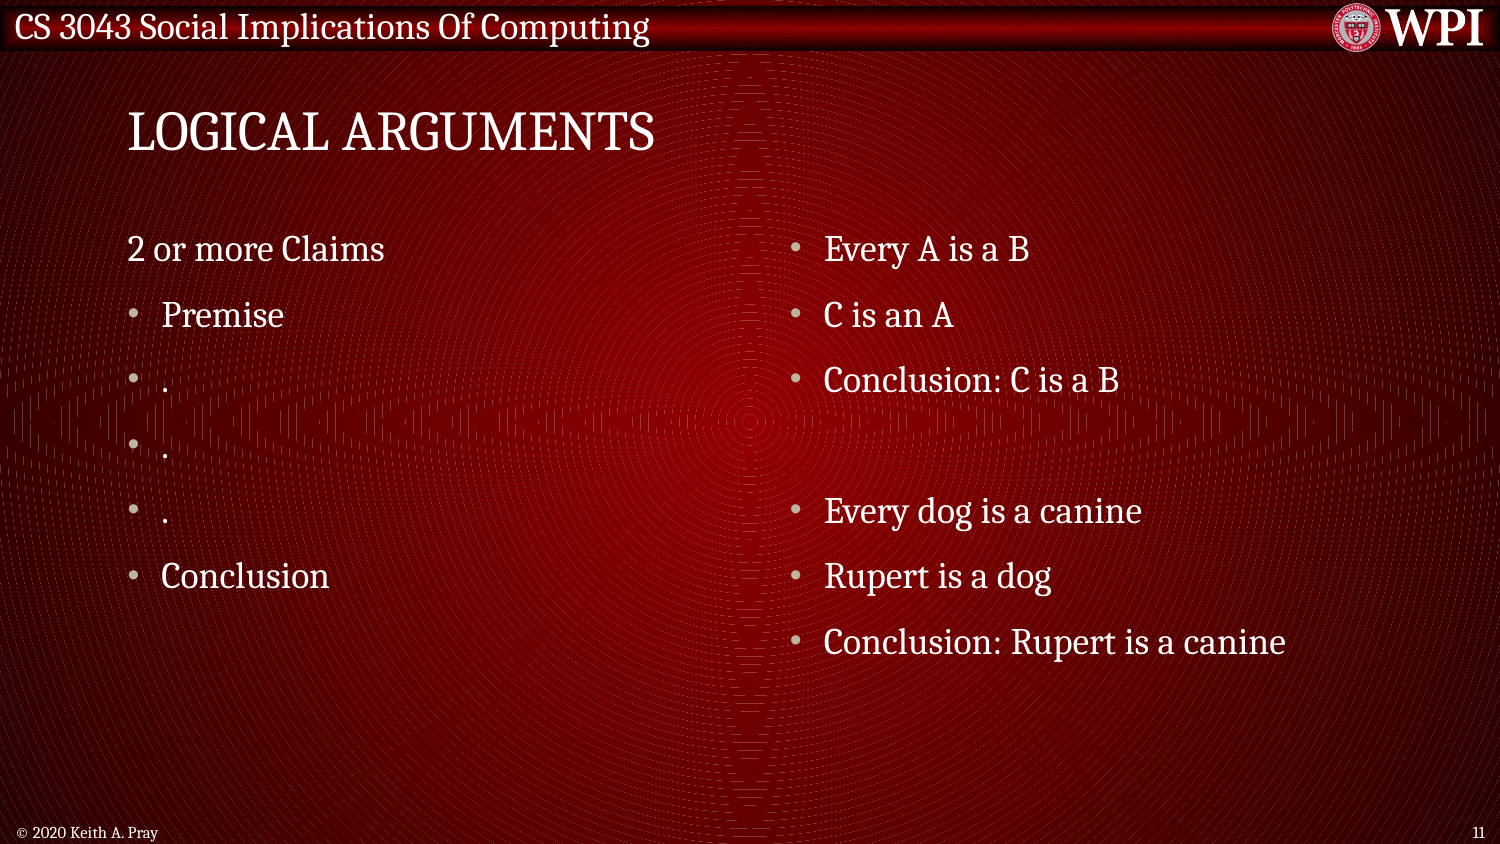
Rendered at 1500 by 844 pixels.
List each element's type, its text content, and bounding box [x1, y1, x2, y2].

list Every A is a B C is an A Conclusion: C is a B Every dog is a canine Rupert is a dog Conclusion: Rupert is a canine [774, 221, 1388, 772]
slide_number 11 [1397, 819, 1500, 844]
title Logical Arguments [112, 59, 1388, 210]
footer © 2020 Keith A. Pray [0, 819, 913, 844]
list 2 or more Claims Premise . . . Conclusion [112, 221, 725, 772]
picture [1332, 3, 1483, 52]
